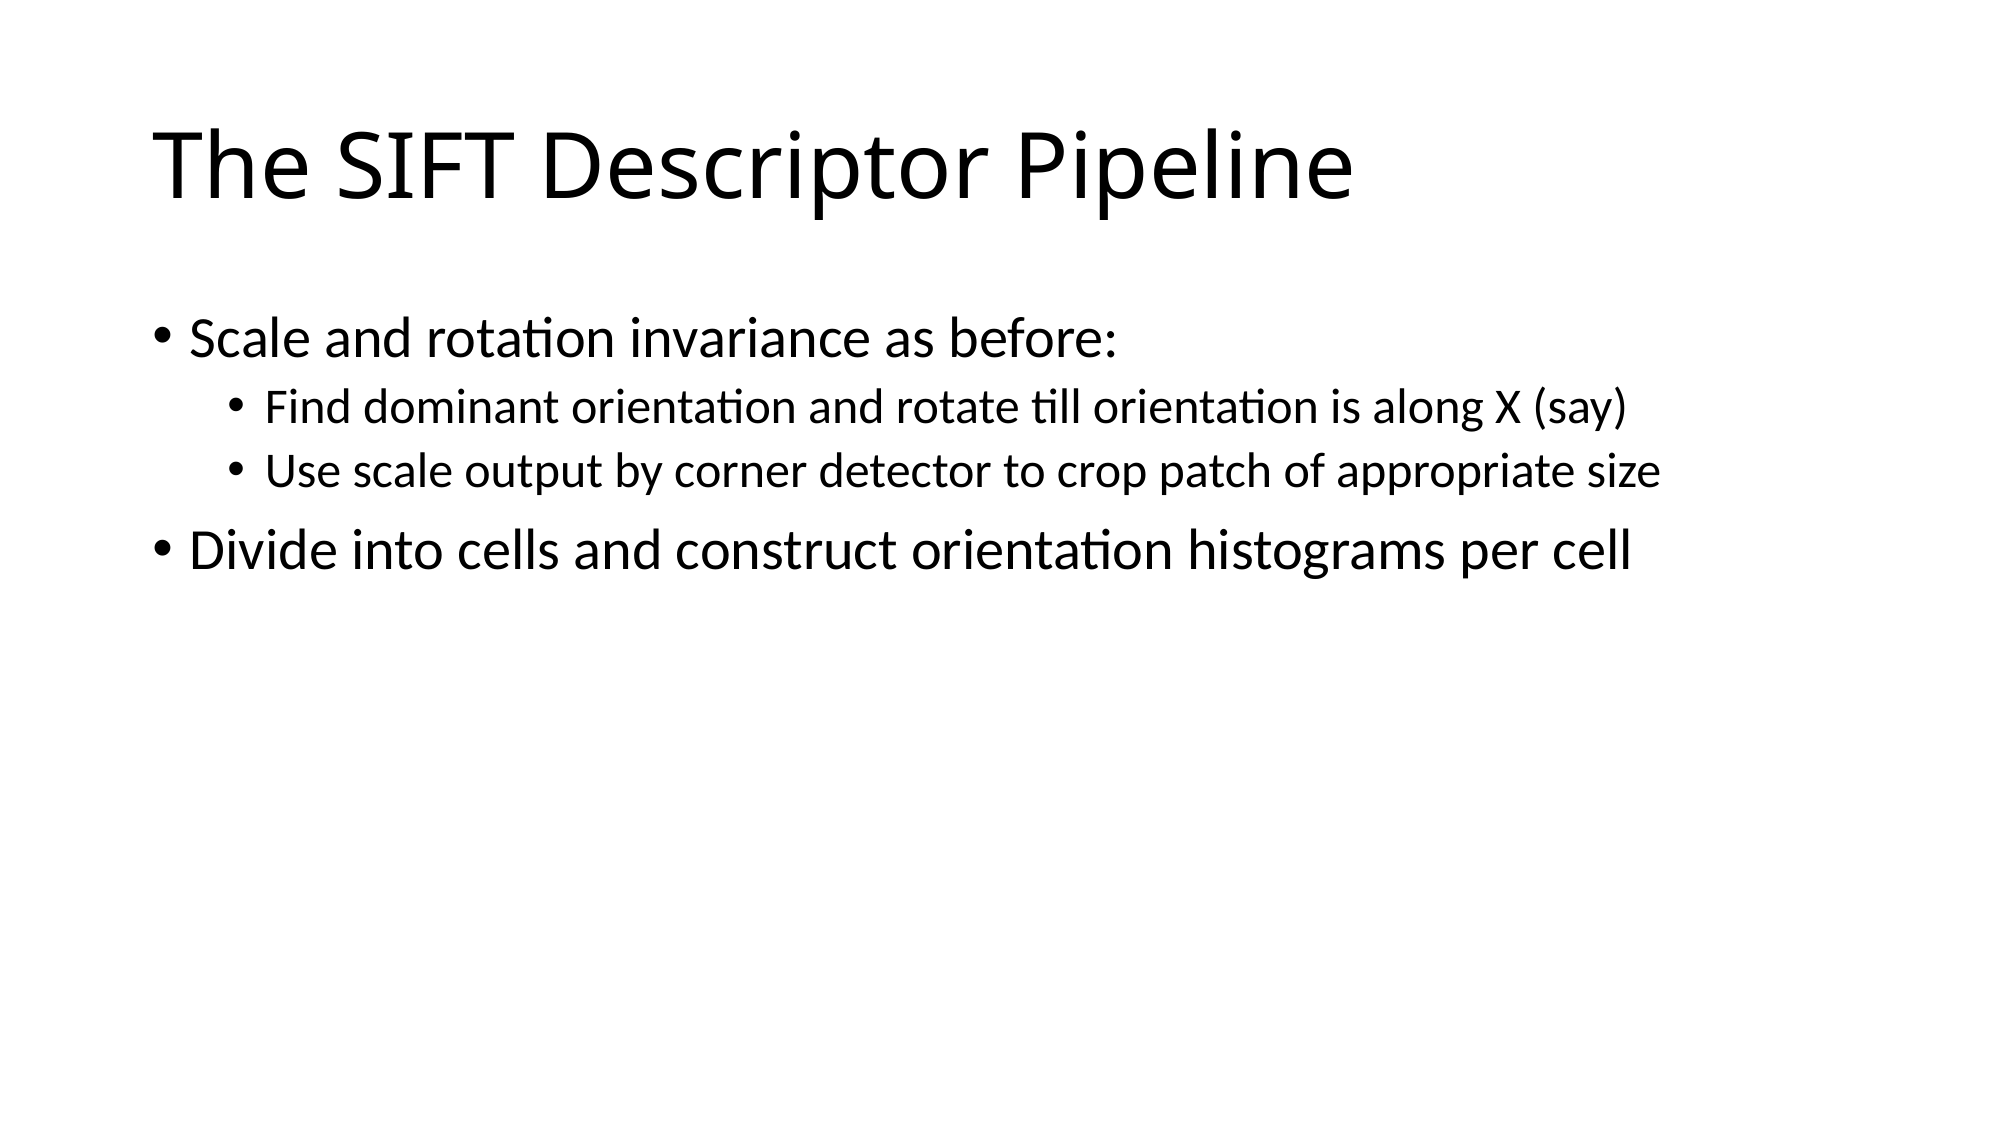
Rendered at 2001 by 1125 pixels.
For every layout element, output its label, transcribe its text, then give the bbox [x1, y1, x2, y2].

list Scale and rotation invariance as before: Find dominant orientation and rotate till orientation is along X (say) Use scale output by corner detector to crop patch of appropriate size Divide into cells and construct orientation histograms per cell [137, 299, 1863, 1014]
title The SIFT Descriptor Pipeline [137, 59, 1863, 278]
